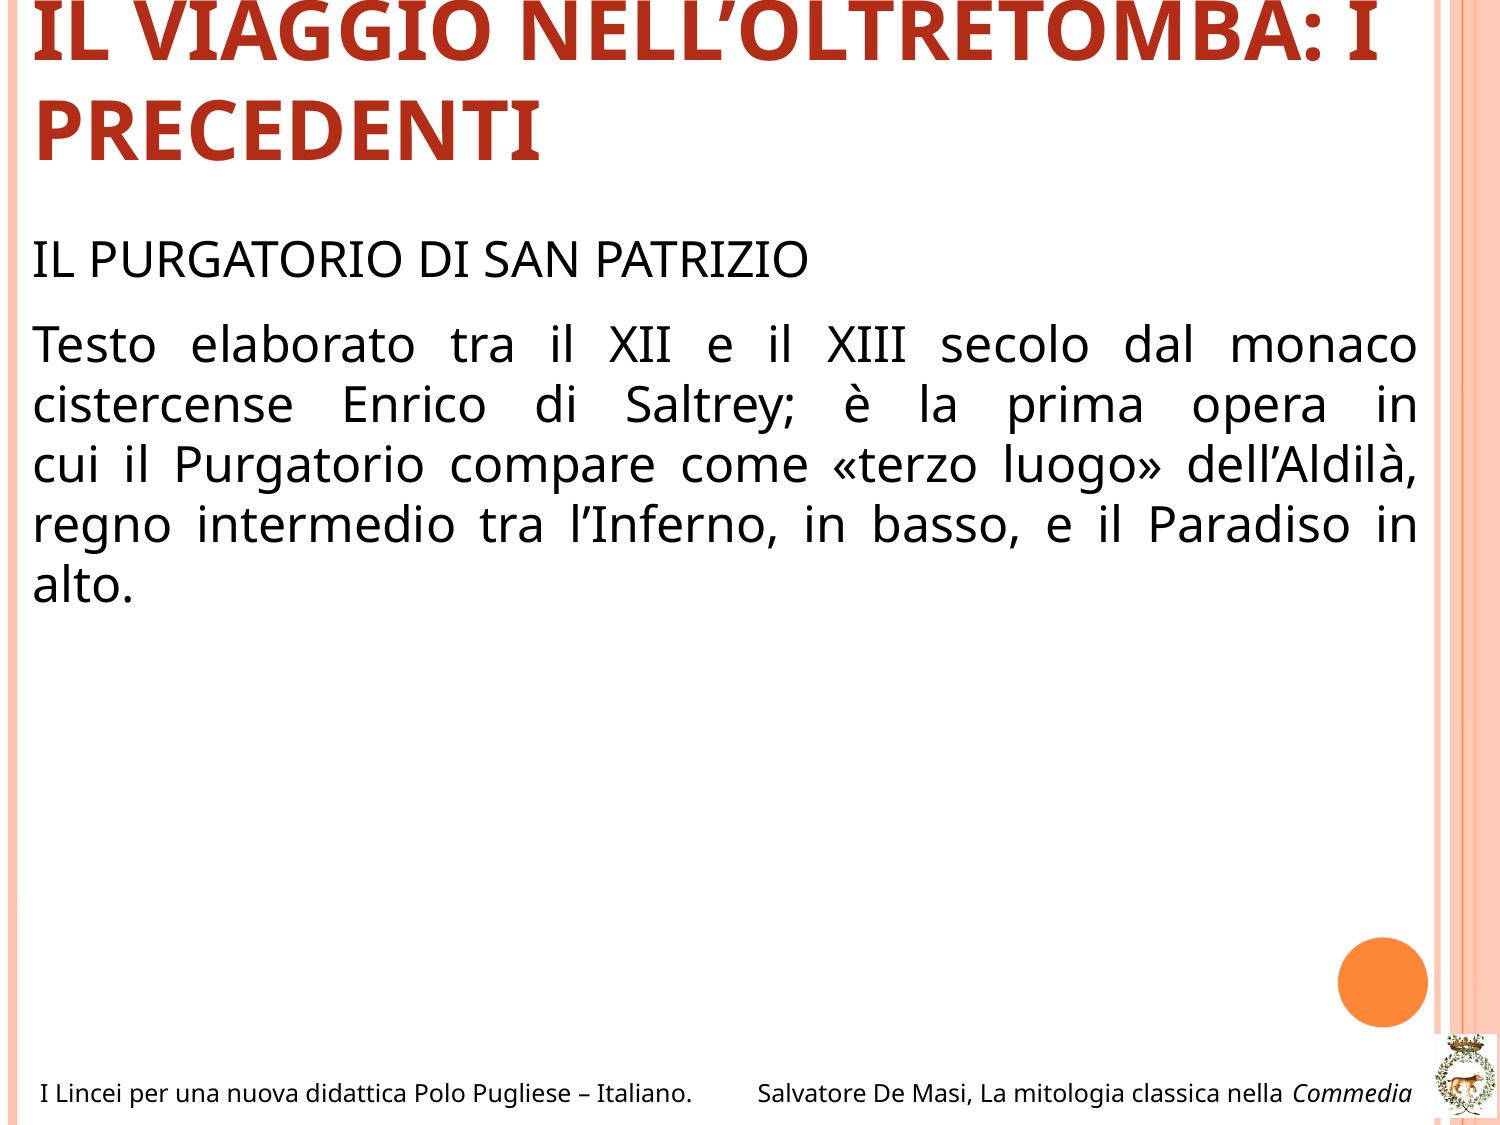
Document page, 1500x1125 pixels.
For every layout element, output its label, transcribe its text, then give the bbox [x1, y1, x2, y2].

title Il viaggio nell’Oltretomba: i precedenti [17, 0, 1407, 185]
picture [1433, 1034, 1497, 1118]
list IL PURGATORIO DI SAN PATRIZIO Testo elaborato tra il XII e il XIII secolo dal monaco cistercense Enrico di Saltrey; è la prima opera in cui il Purgatorio compare come «terzo luogo» dell’Aldilà, regno intermedio tra l’Inferno, in basso, e il Paradiso in alto. [17, 219, 1436, 1059]
text_box I Lincei per una nuova didattica Polo Pugliese – Italiano. Salvatore De Masi, La mitologia classica nella Commedia [5, 1070, 1428, 1116]
